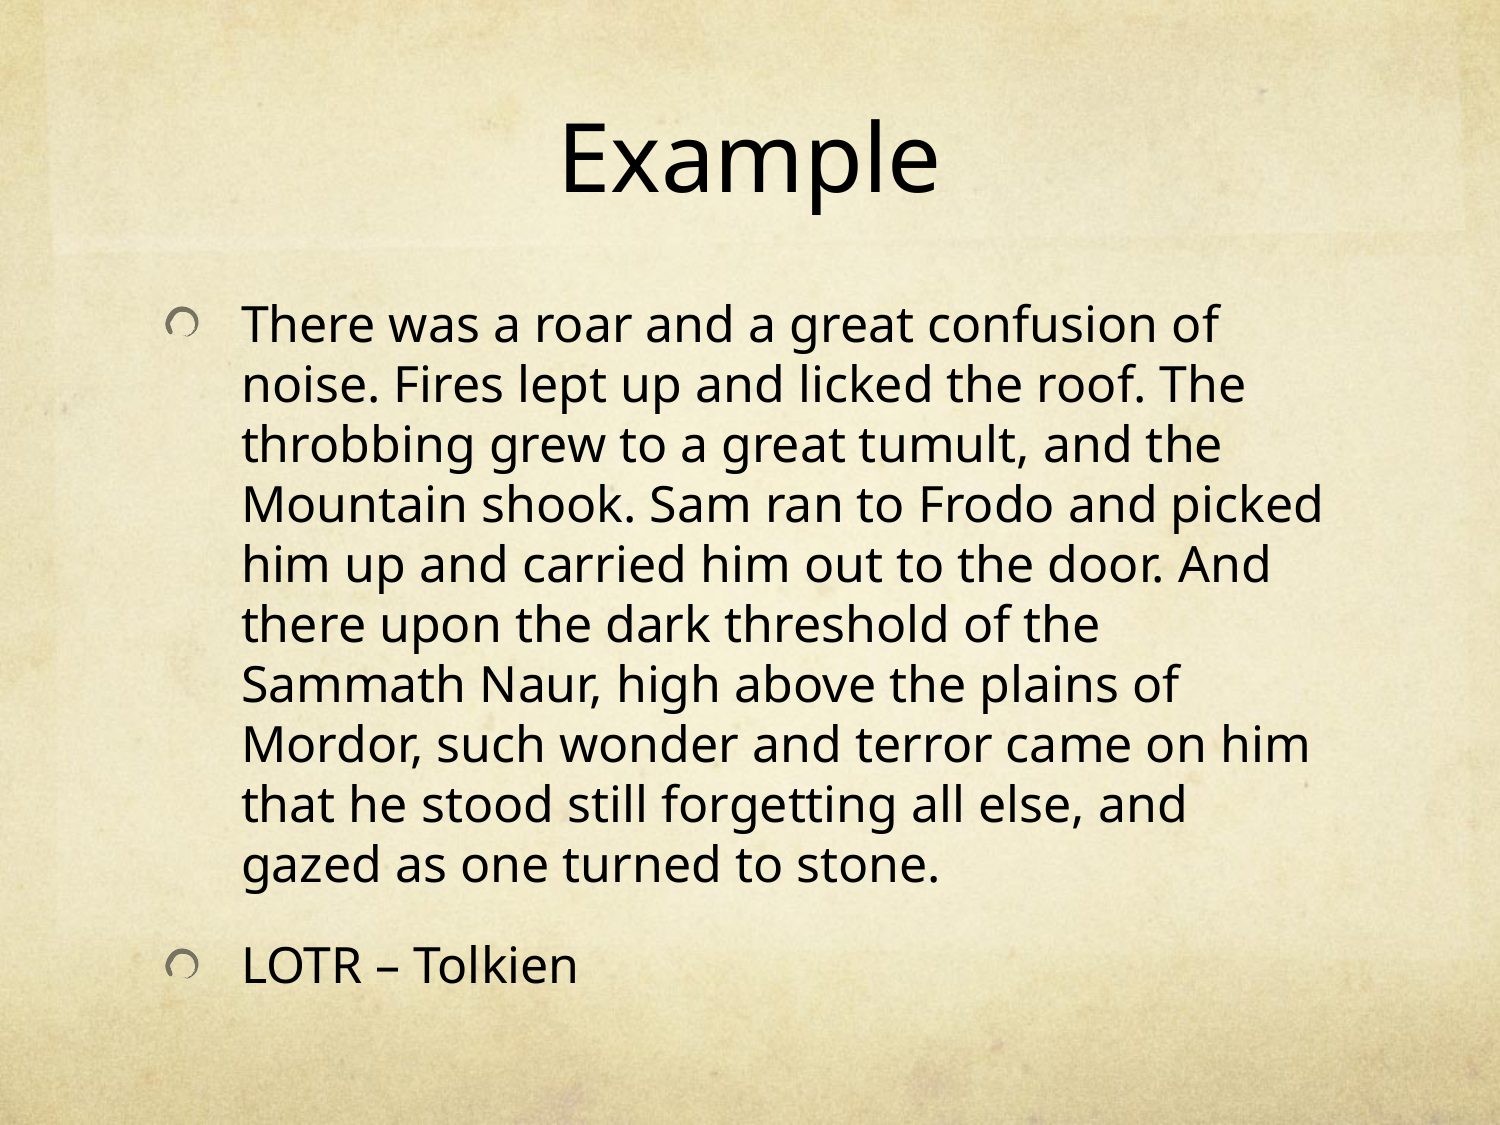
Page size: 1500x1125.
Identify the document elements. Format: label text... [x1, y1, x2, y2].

picture [0, 0, 1500, 1125]
title Example [150, 82, 1350, 225]
list There was a roar and a great confusion of noise. Fires lept up and licked the roof. The throbbing grew to a great tumult, and the Mountain shook. Sam ran to Frodo and picked him up and carried him out to the door. And there upon the dark threshold of the Sammath Naur, high above the plains of Mordor, such wonder and terror came on him that he stood still forgetting all else, and gazed as one turned to stone. LOTR – Tolkien [150, 284, 1350, 950]
